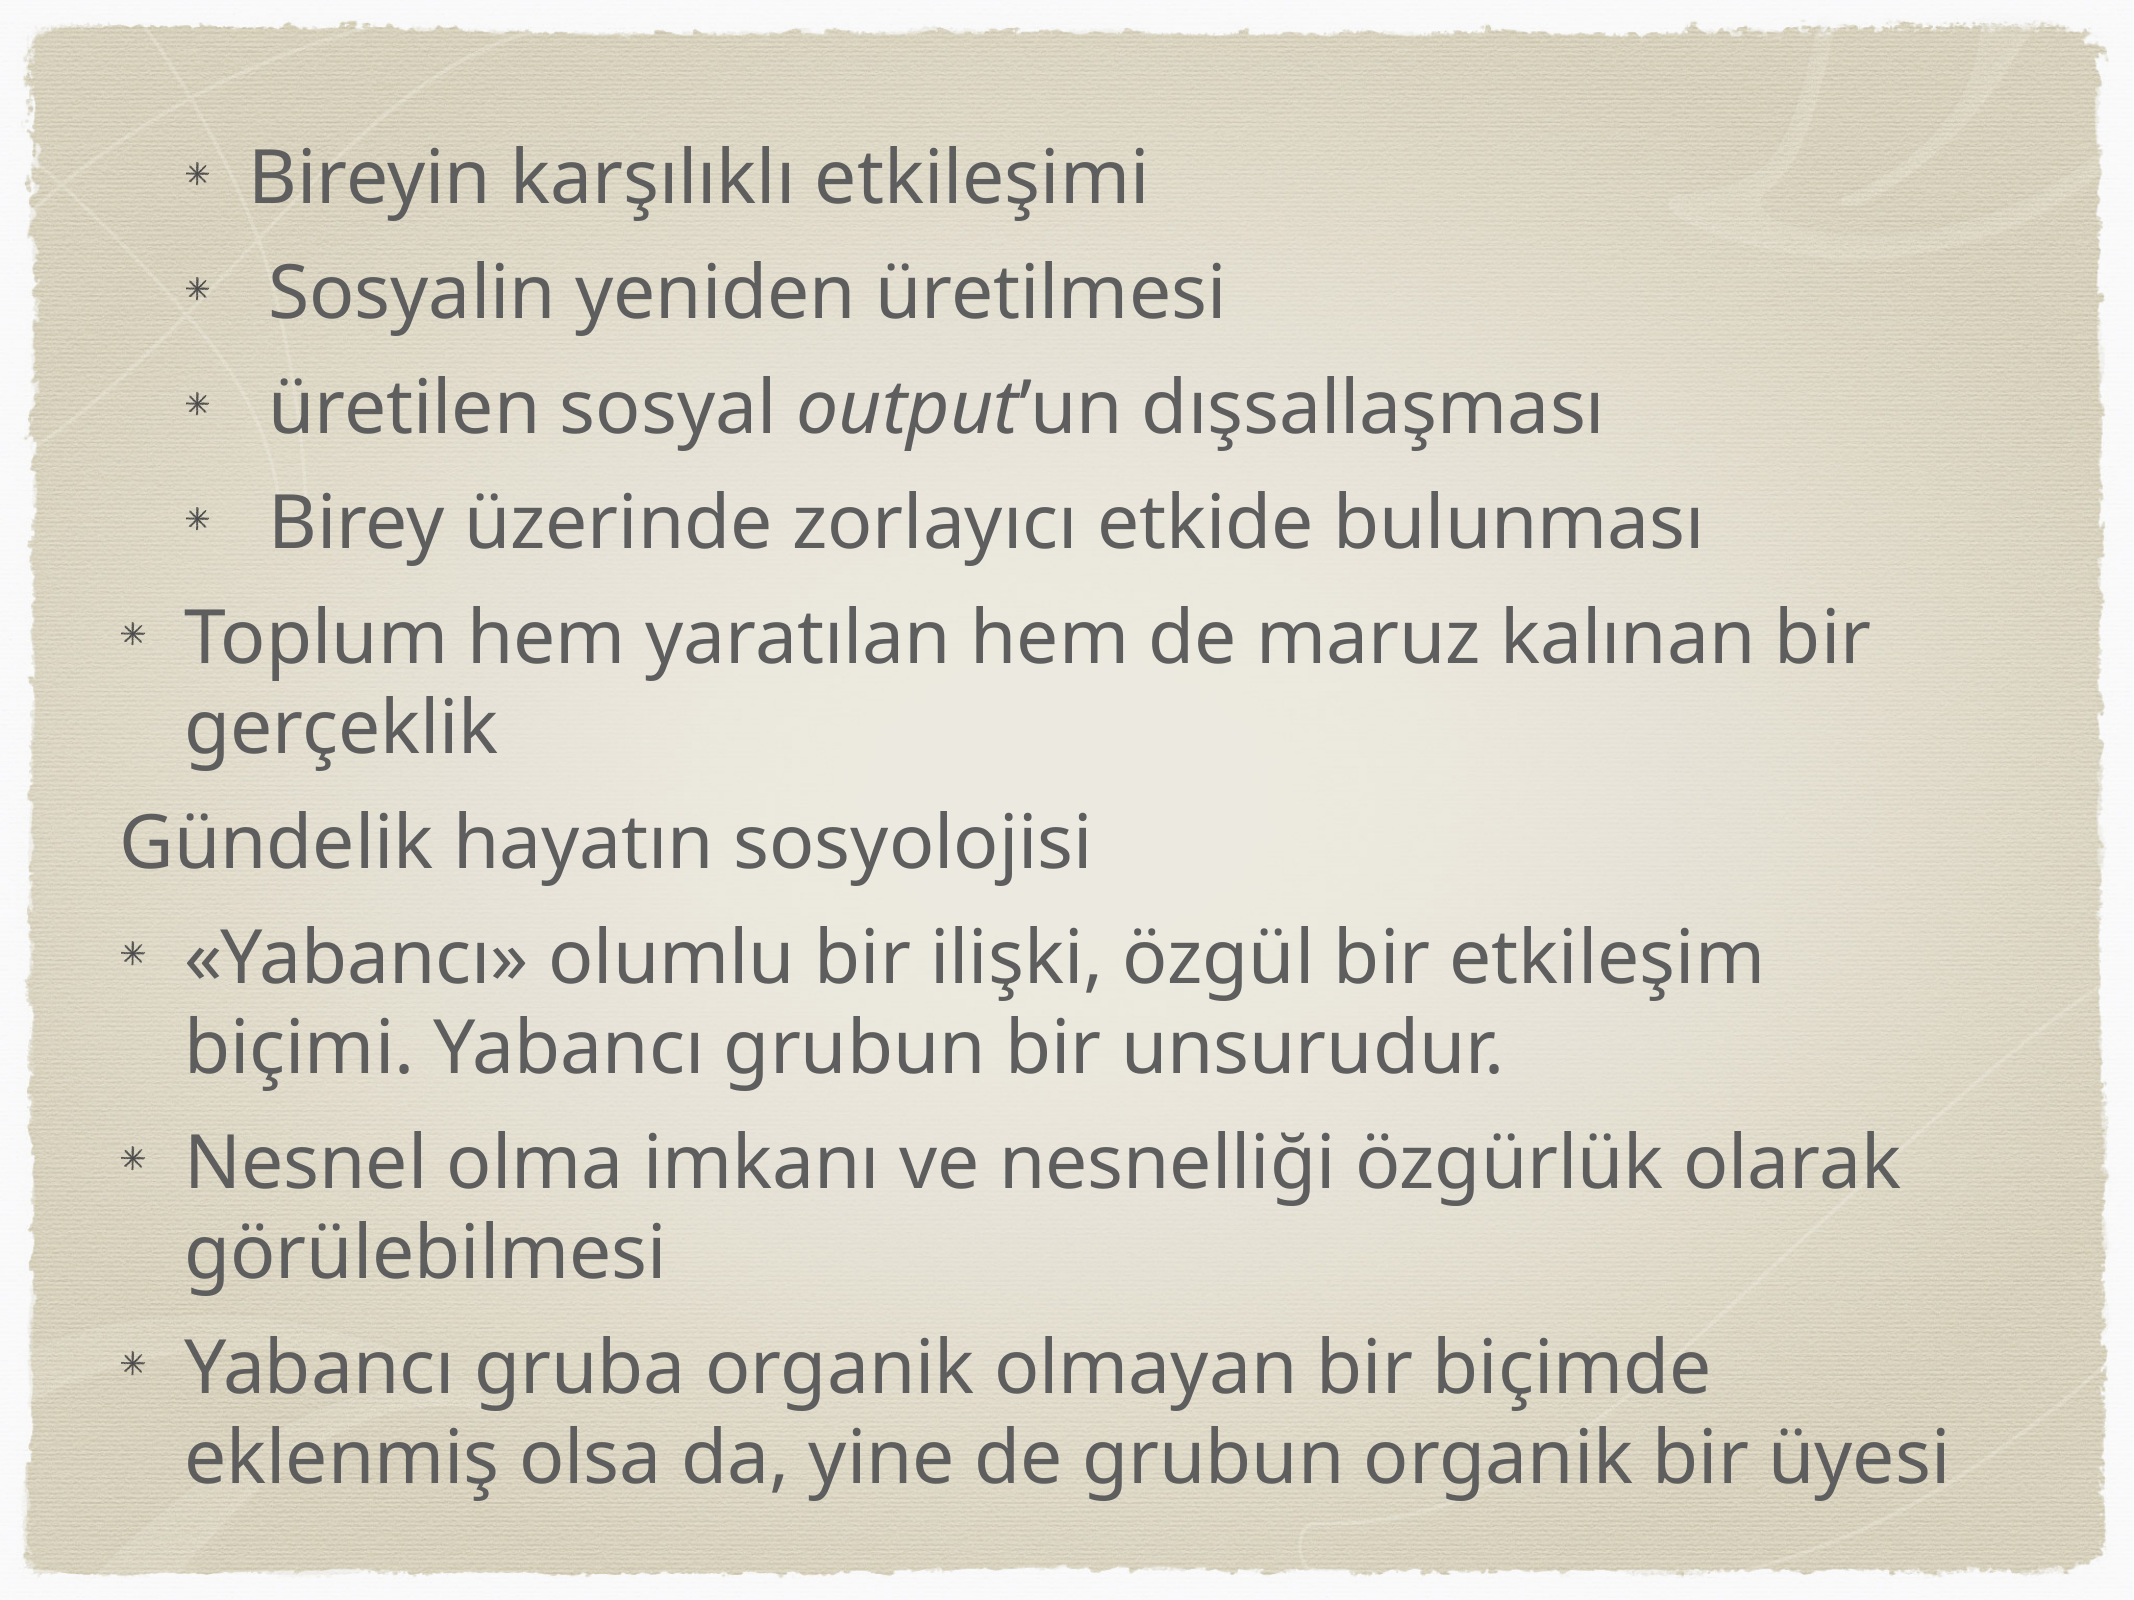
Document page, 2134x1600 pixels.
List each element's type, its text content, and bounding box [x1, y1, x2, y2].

list Bireyin karşılıklı etkileşimi Sosyalin yeniden üretilmesi üretilen sosyal output’un dışsallaşması Birey üzerinde zorlayıcı etkide bulunması Toplum hem yaratılan hem de maruz kalınan bir gerçeklik Gündelik hayatın sosyolojisi «Yabancı» olumlu bir ilişki, özgül bir etkileşim biçimi. Yabancı grubun bir unsurudur. Nesnel olma imkanı ve nesnelliği özgürlük olarak görülebilmesi Yabancı gruba organik olmayan bir biçimde eklenmiş olsa da, yine de grubun organik bir üyesi [110, 87, 2020, 1540]
picture [0, 0, 2134, 1600]
